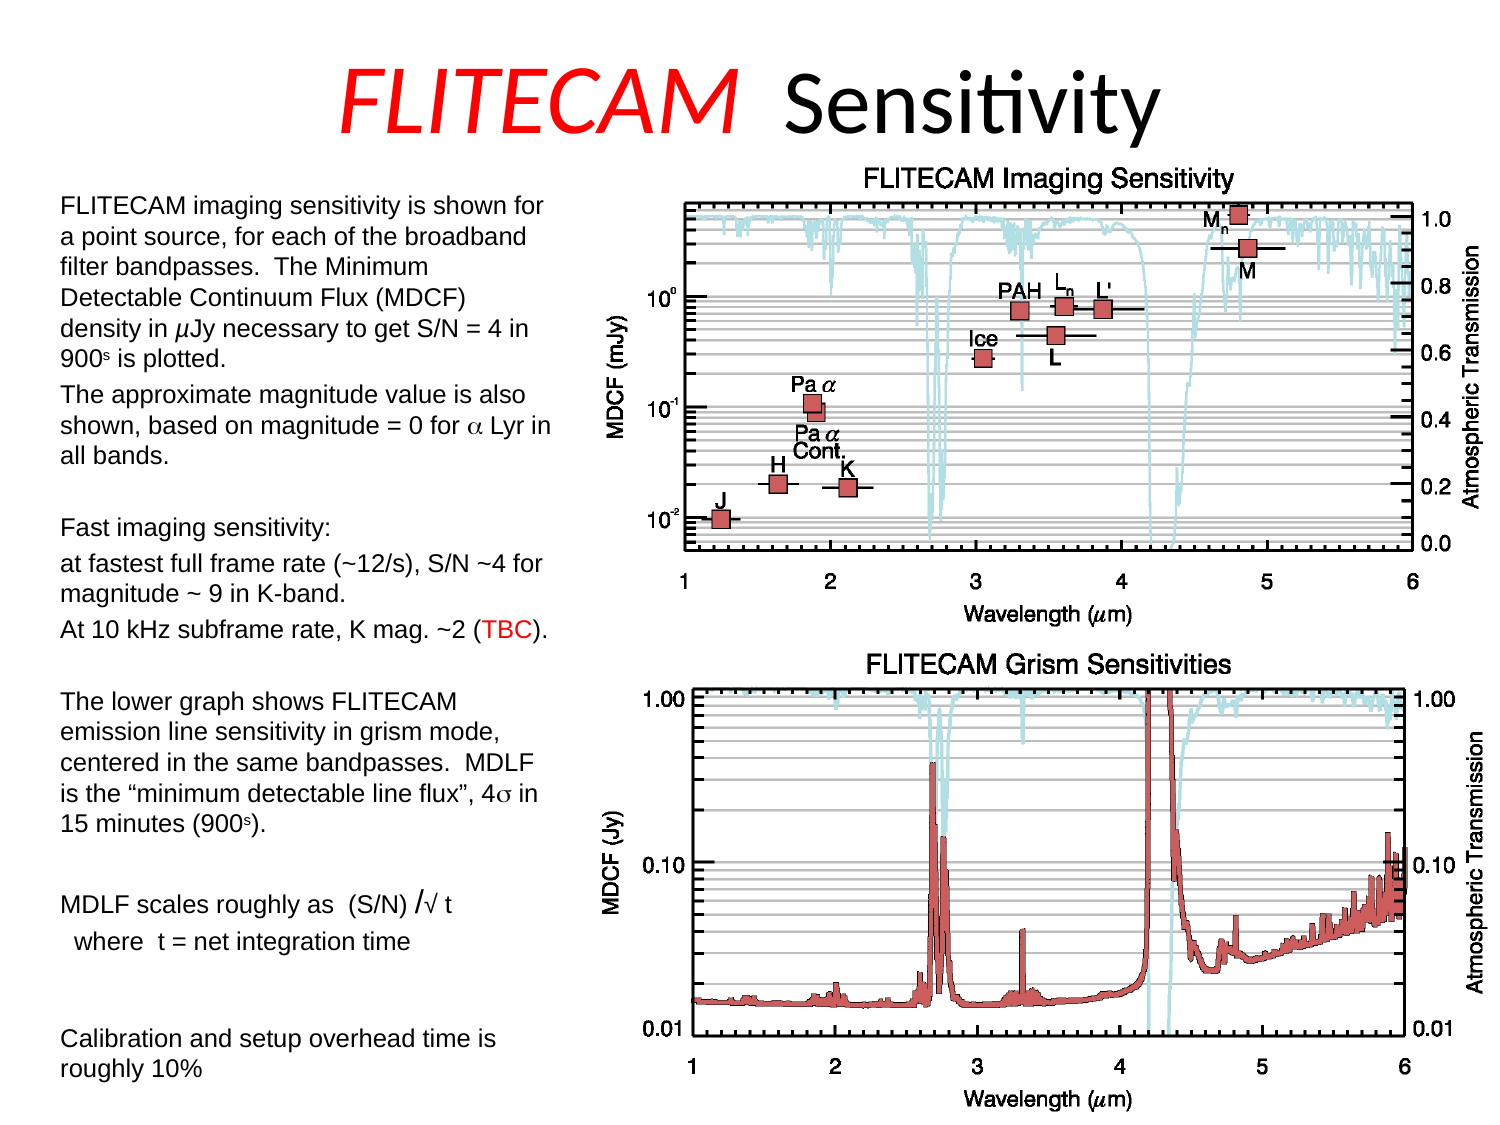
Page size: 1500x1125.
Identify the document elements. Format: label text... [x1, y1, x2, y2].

list FLITECAM imaging sensitivity is shown for a point source, for each of the broadband filter bandpasses. The Minimum Detectable Continuum Flux (MDCF) density in µJy necessary to get S/N = 4 in 900s is plotted. The approximate magnitude value is also shown, based on magnitude = 0 for a Lyr in all bands. Fast imaging sensitivity: at fastest full frame rate (~12/s), S/N ~4 for magnitude ~ 9 in K-band. At 10 kHz subframe rate, K mag. ~2 (TBC). The lower graph shows FLITECAM emission line sensitivity in grism mode, centered in the same bandpasses. MDLF is the “minimum detectable line flux”, 4s in 15 minutes (900s). MDLF scales roughly as (S/N) /√ t where t = net integration time Calibration and setup overhead time is roughly 10% [45, 181, 568, 1095]
title FLITECAM Sensitivity [75, 0, 1425, 188]
picture [589, 152, 1500, 1125]
